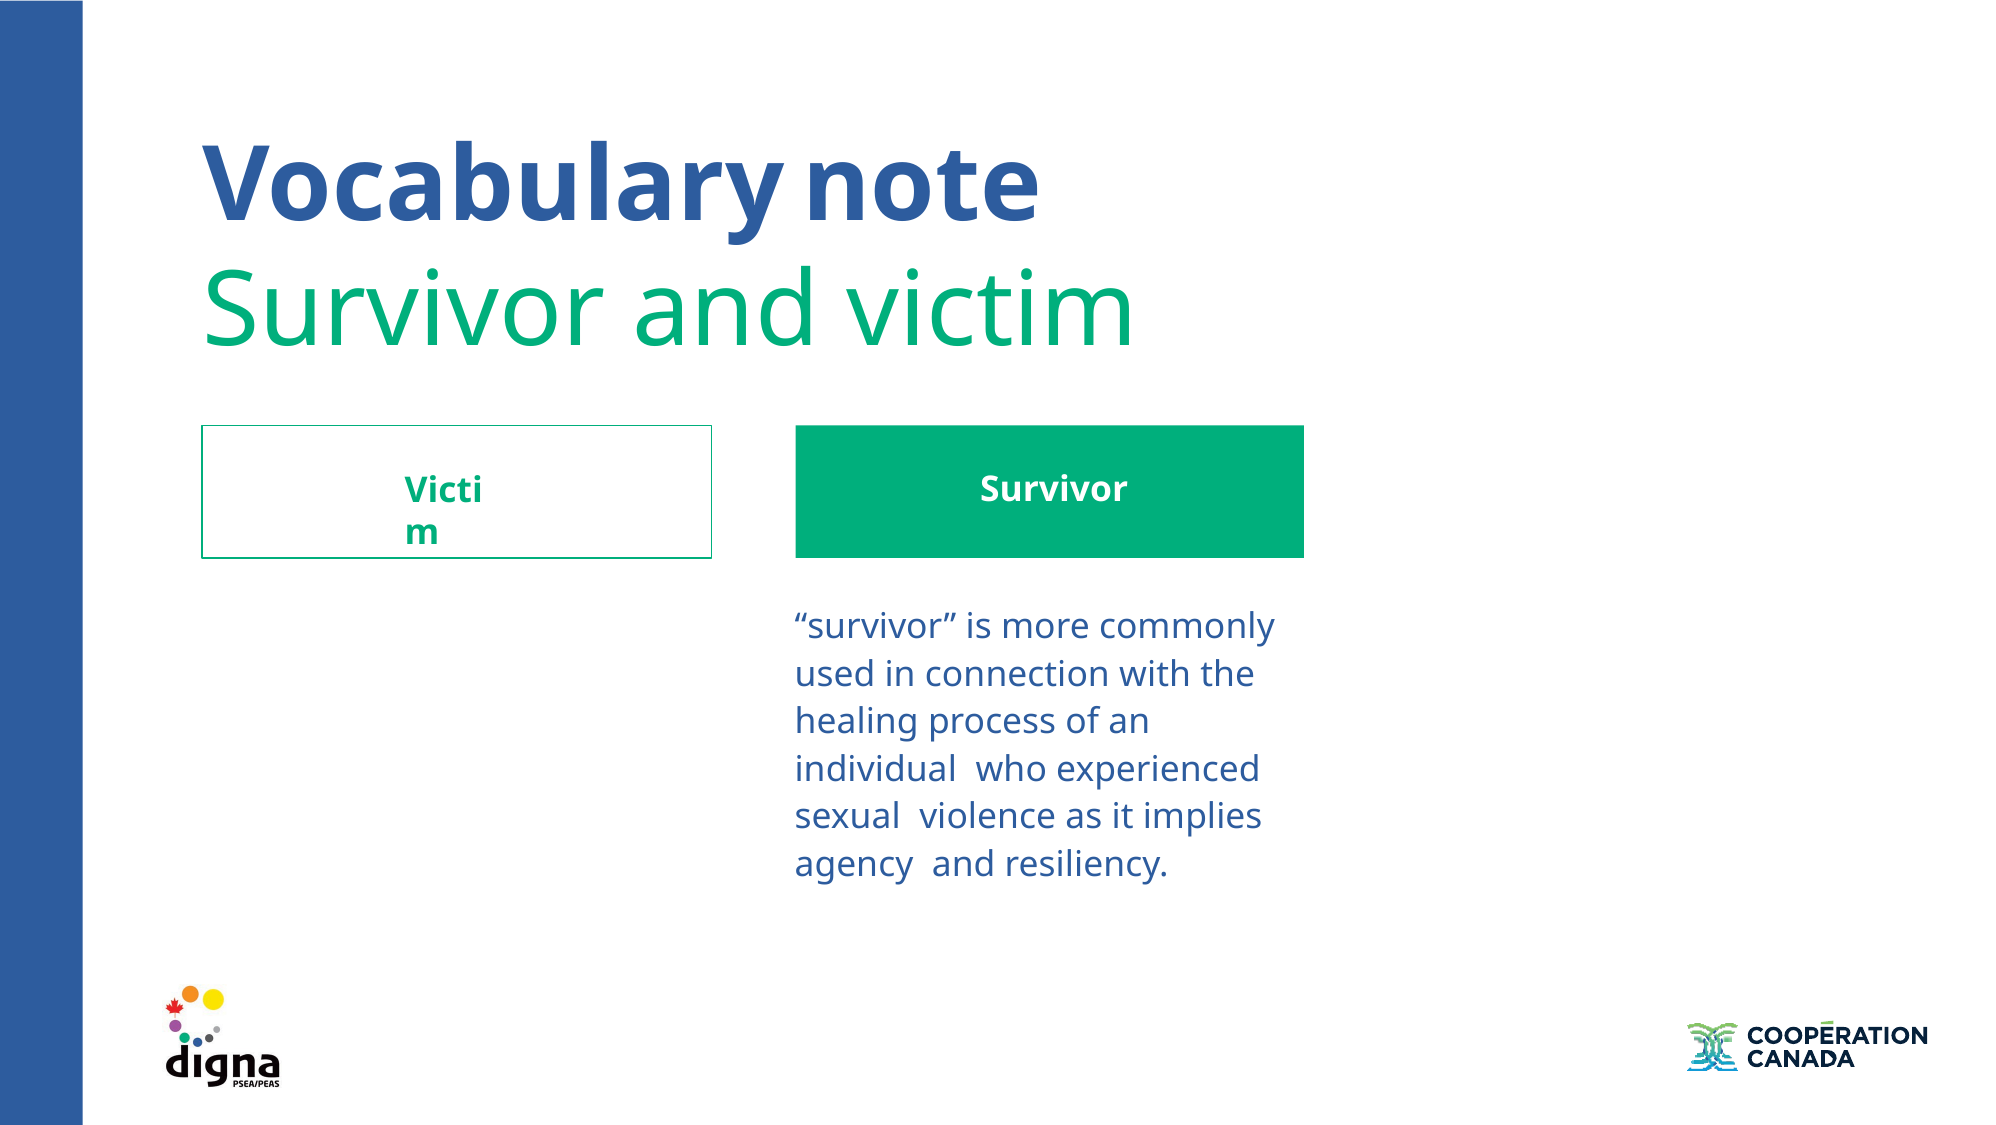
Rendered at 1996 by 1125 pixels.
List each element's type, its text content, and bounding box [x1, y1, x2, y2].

text_box [795, 425, 1304, 558]
text_box [0, 0, 83, 1125]
picture [161, 983, 282, 1089]
text_box [202, 425, 712, 558]
text_box Survivor [978, 463, 1136, 509]
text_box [1747, 1020, 1928, 1068]
text_box “survivor” is more commonly used in connection with the healing process of an individual who experienced sexual violence as it implies agency and resiliency. [792, 595, 1295, 884]
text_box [1687, 1021, 1739, 1071]
title Vocabulary note Survivor and victim [102, 114, 1895, 367]
